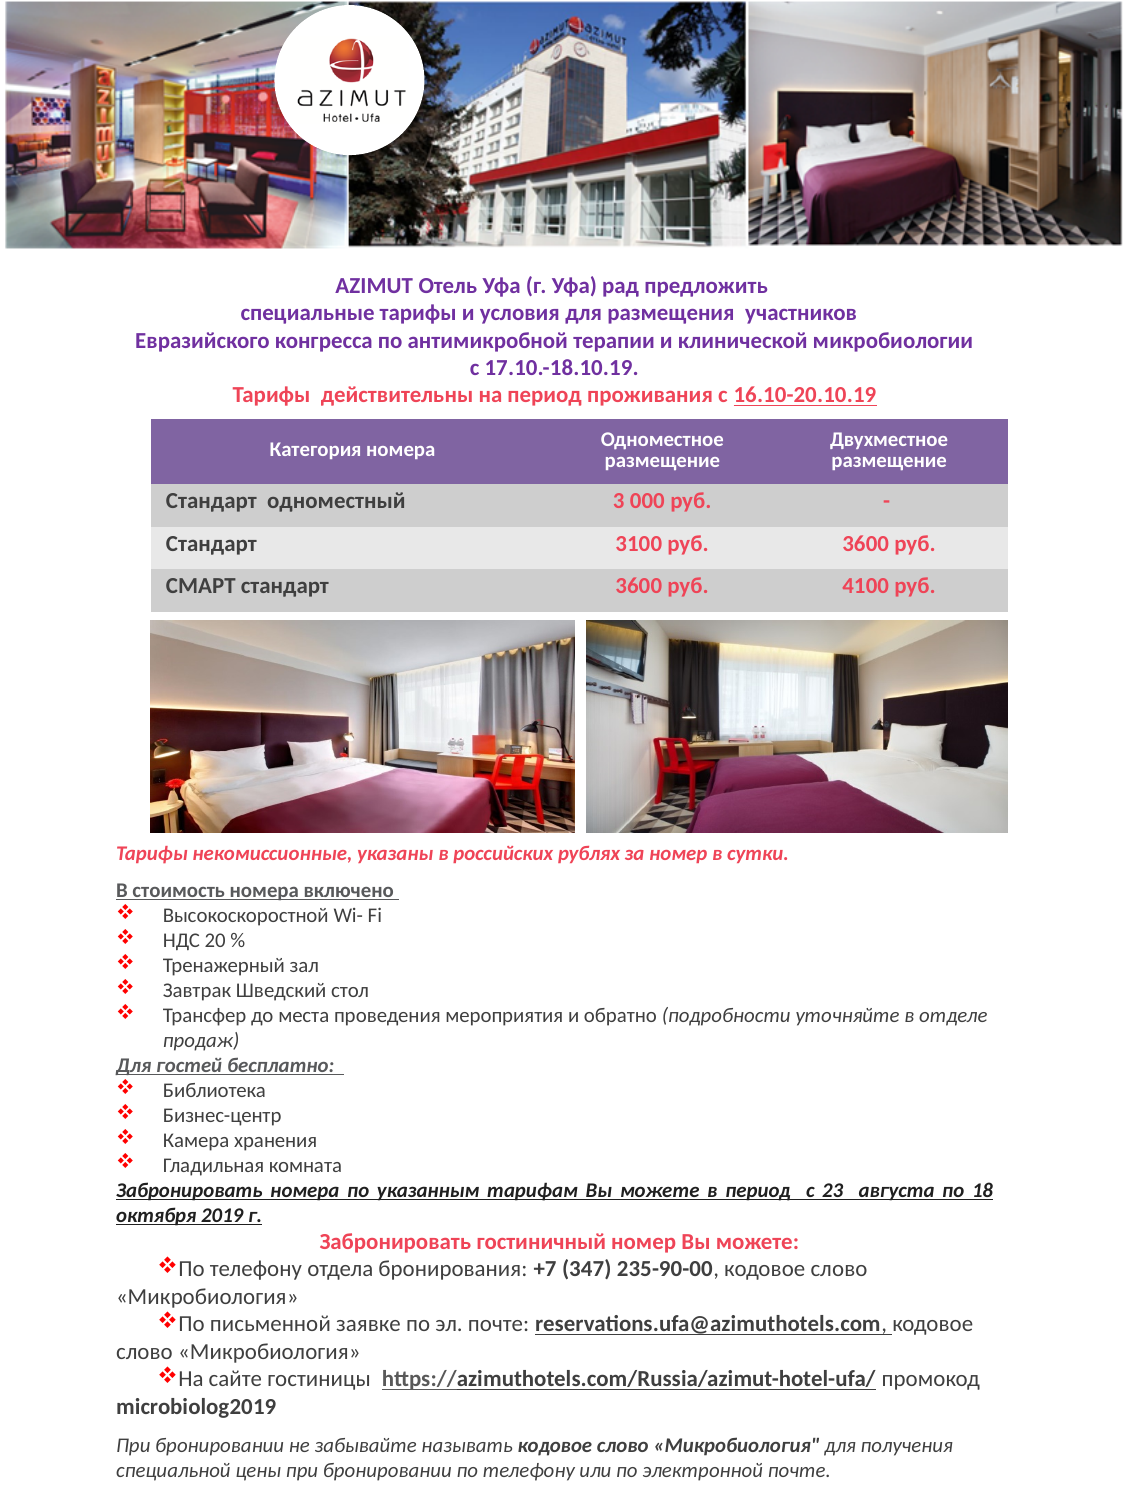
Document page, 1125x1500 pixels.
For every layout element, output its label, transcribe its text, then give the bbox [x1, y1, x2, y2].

picture [585, 619, 1009, 833]
picture [149, 619, 575, 833]
text_box AZIMUT Отель Уфа (г. Уфа) рад предложить специальные тарифы и условия для размещения участников Евразийского конгресса по антимикробной терапии и клинической микробиологии с 17.10.-18.10.19. Тарифы действительны на период проживания с 16.10-20.10.19 Тарифы некомиссионные, указаны в российских рублях за номер в сутки. В стоимость номера включено Высокоскоростной Wi- Fi НДС 20 % Тренажерный зал Завтрак Шведский стол Трансфер до места проведения мероприятия и обратно (подробности уточняйте в отделе продаж) Для гостей бесплатно: Библиотека Бизнес-центр Камера хранения Гладильная комната Забронировать номера по указанным тарифам Вы можете в период с 23 августа по 18 октября 2019 г. Забронировать гостиничный номер Вы можете: По телефону отдела бронирования: +7 (347) 235-90-00, кодовое слово «Микробиология» По письменной заявке по эл. почте: reservations.ufa@azimuthotels.com, кодовое слово «Микробиология» На сайте гостиницы https://azimuthotels.com/Russia/azimut-hotel-ufa/ промокод microbiolog2019 При бронировании не забывайте называть кодовое слово «Микробиология" для получения специальной цены при бронировании по телефону или по электронной почте. [101, 259, 1008, 1489]
table_cell 3600 руб. [554, 569, 770, 612]
table_cell СМАРТ стандарт [151, 569, 554, 612]
table_cell 3100 руб. [554, 527, 770, 569]
table_cell 4100 руб. [770, 569, 1008, 612]
table_cell 3600 руб. [770, 527, 1008, 569]
picture [0, 0, 1125, 251]
table_header Двухместное размещение [770, 419, 1008, 484]
table_header Одноместное размещение [554, 419, 770, 484]
table_header Категория номера [151, 419, 554, 484]
table_cell - [770, 484, 1008, 527]
table_cell Стандарт одноместный [151, 484, 554, 527]
table_cell Стандарт [151, 527, 554, 569]
table_cell 3 000 руб. [554, 484, 770, 527]
